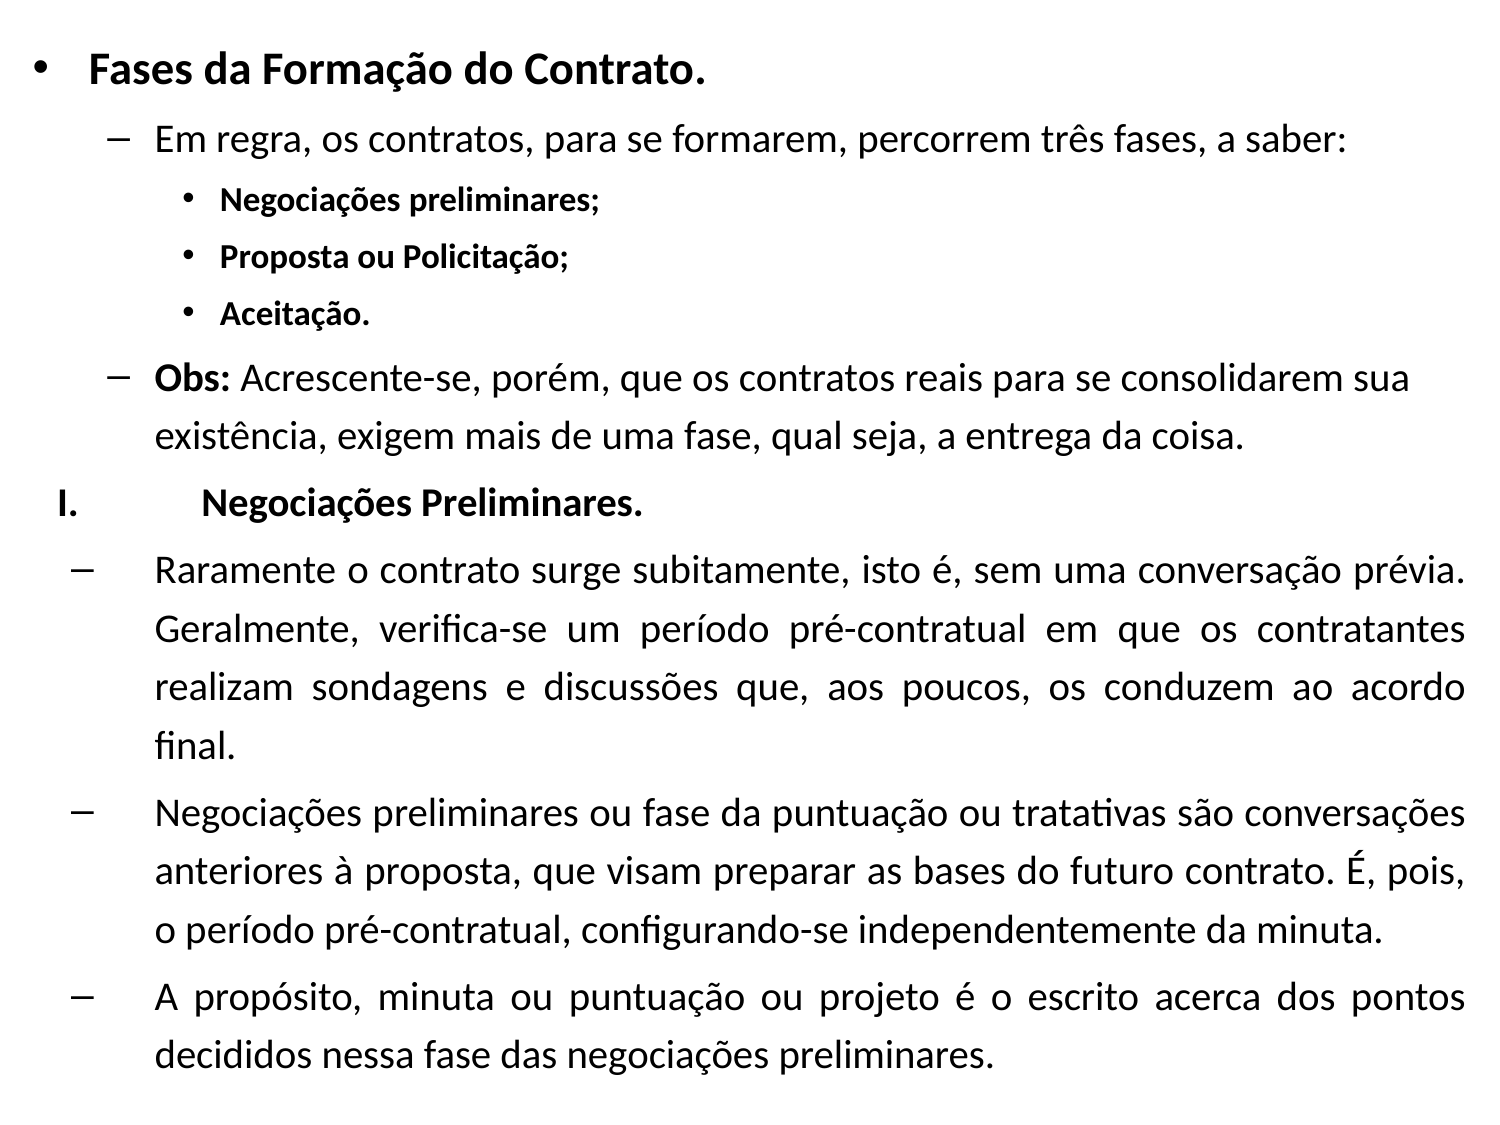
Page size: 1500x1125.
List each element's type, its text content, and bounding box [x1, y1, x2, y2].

list Fases da Formação do Contrato. Em regra, os contratos, para se formarem, percorrem três fases, a saber: Negociações preliminares; Proposta ou Policitação; Aceitação. Obs: Acrescente-se, porém, que os contratos reais para se consolidarem sua existência, exigem mais de uma fase, qual seja, a entrega da coisa. Negociações Preliminares. Raramente o contrato surge subitamente, isto é, sem uma conversação prévia. Geralmente, verifica-se um período pré-contratual em que os contratantes realizam sondagens e discussões que, aos poucos, os conduzem ao acordo final. Negociações preliminares ou fase da puntuação ou tratativas são conversações anteriores à proposta, que visam preparar as bases do futuro contrato. É, pois, o período pré-contratual, configurando-se independentemente da minuta. A propósito, minuta ou puntuação ou projeto é o escrito acerca dos pontos decididos nessa fase das negociações preliminares. [17, 19, 1483, 1106]
